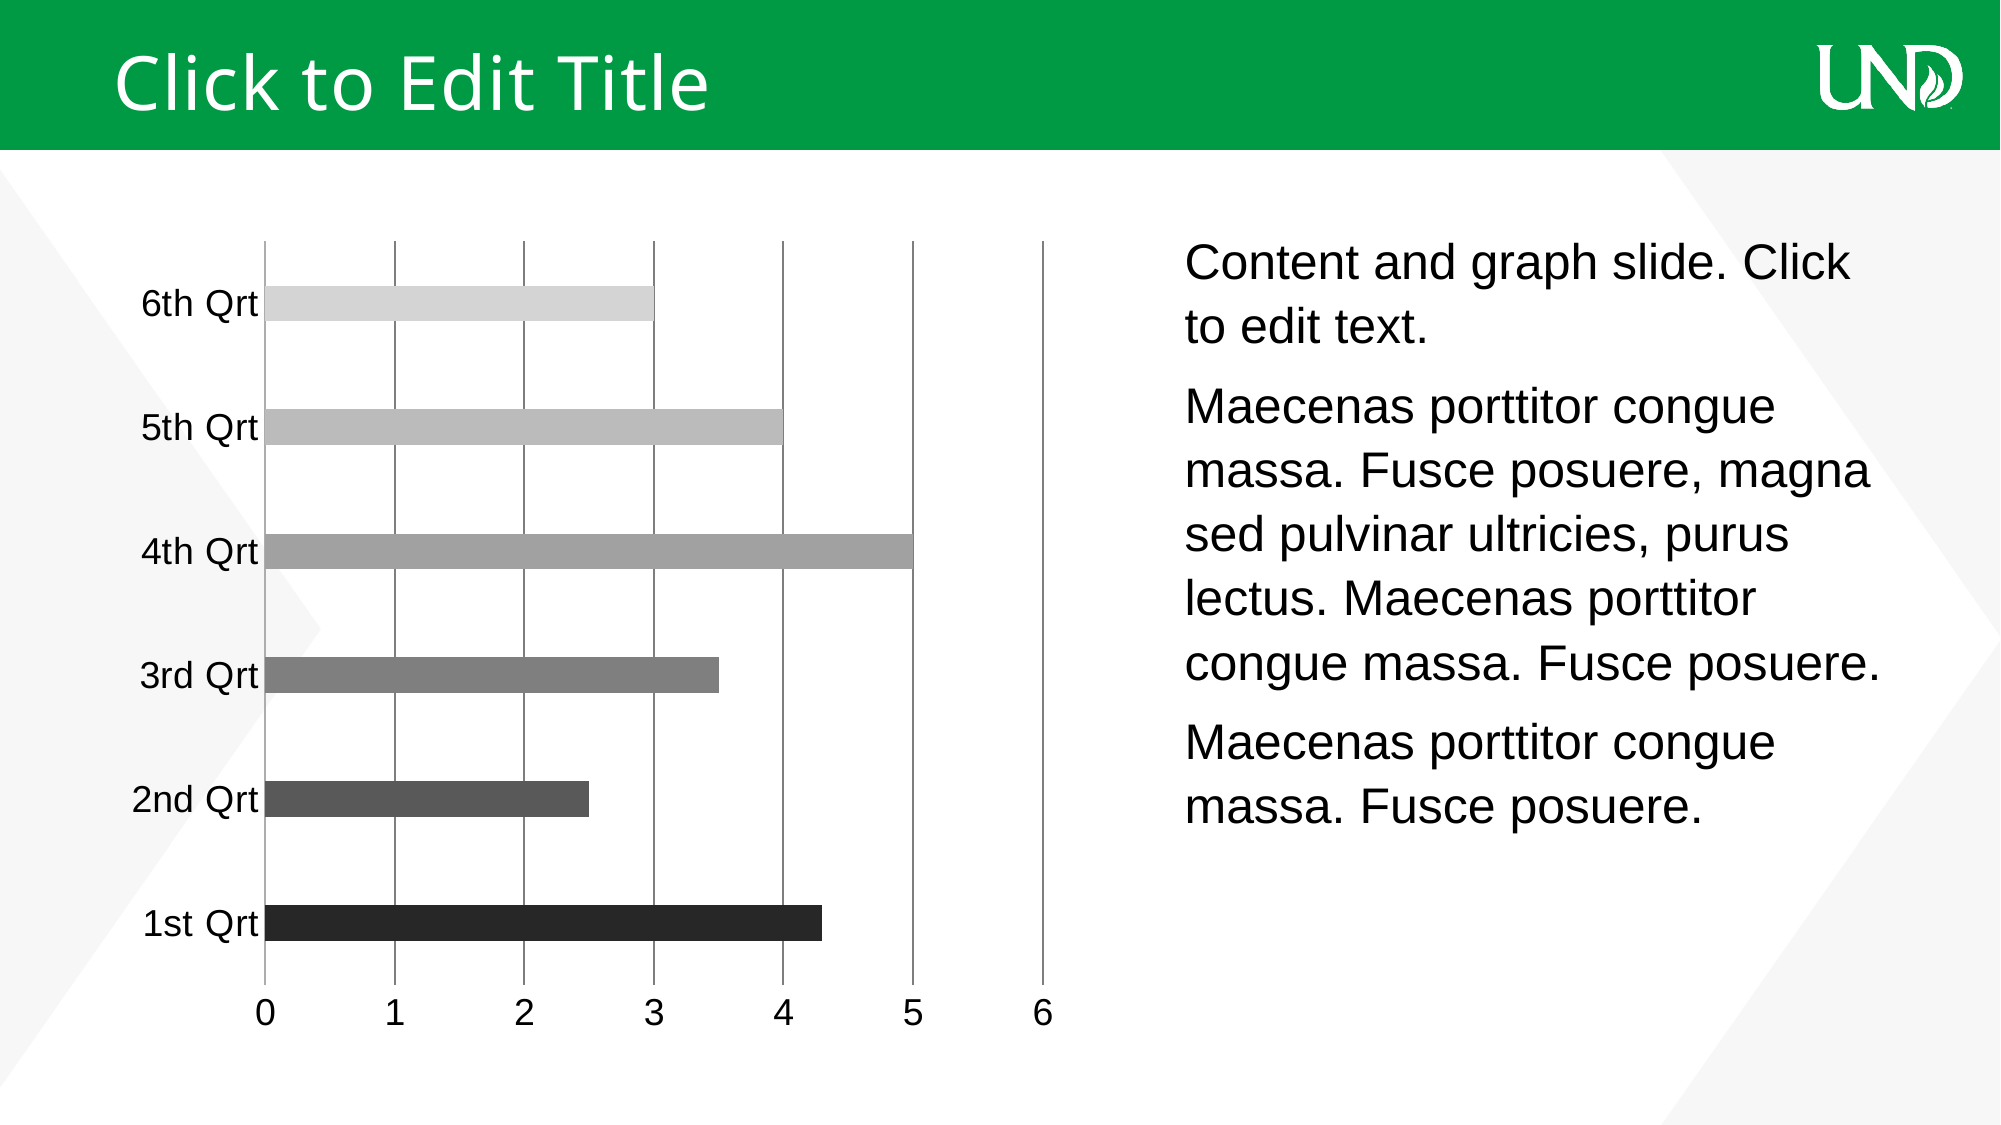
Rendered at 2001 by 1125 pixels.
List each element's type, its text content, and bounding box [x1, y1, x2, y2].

picture [0, 0, 2001, 1125]
chart [112, 224, 1073, 1050]
picture [1801, 40, 1977, 116]
title Click to Edit Title [113, 0, 1614, 150]
list Content and graph slide. Click to edit text. Maecenas porttitor congue massa. Fusce posuere, magna sed pulvinar ultricies, purus lectus. Maecenas porttitor congue massa. Fusce posuere. Maecenas porttitor congue massa. Fusce posuere. [1184, 224, 1888, 1050]
